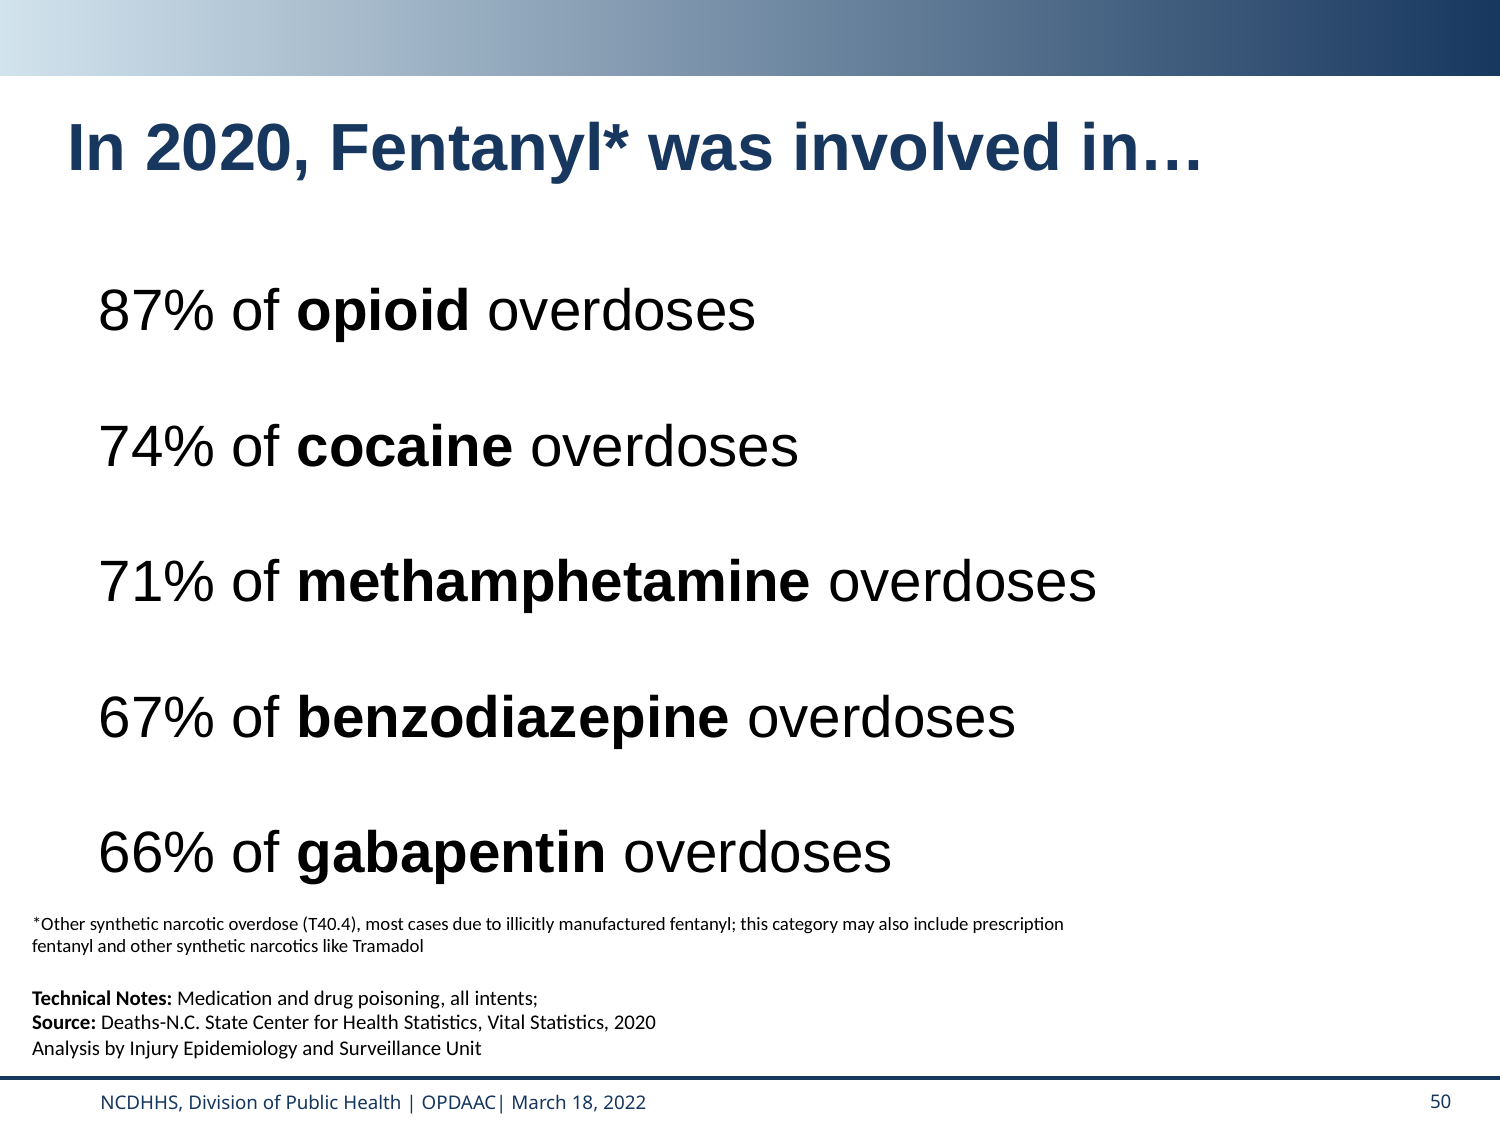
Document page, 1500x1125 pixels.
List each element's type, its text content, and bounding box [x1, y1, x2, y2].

text_box *Other synthetic narcotic overdose (T40.4), most cases due to illicitly manufactured fentanyl; this category may also include prescription fentanyl and other synthetic narcotics like Tramadol [17, 904, 1086, 964]
text_box Technical Notes: Medication and drug poisoning, all intents; Source: Deaths-N.C. State Center for Health Statistics, Vital Statistics, 2020 Analysis by Injury Epidemiology and Surveillance Unit [17, 951, 1329, 1052]
title In 2020, Fentanyl* was involved in… [52, 104, 1340, 195]
list 87% of opioid overdoses 74% of cocaine overdoses 71% of methamphetamine overdoses 67% of benzodiazepine overdoses 66% of gabapentin overdoses [83, 224, 1378, 1012]
